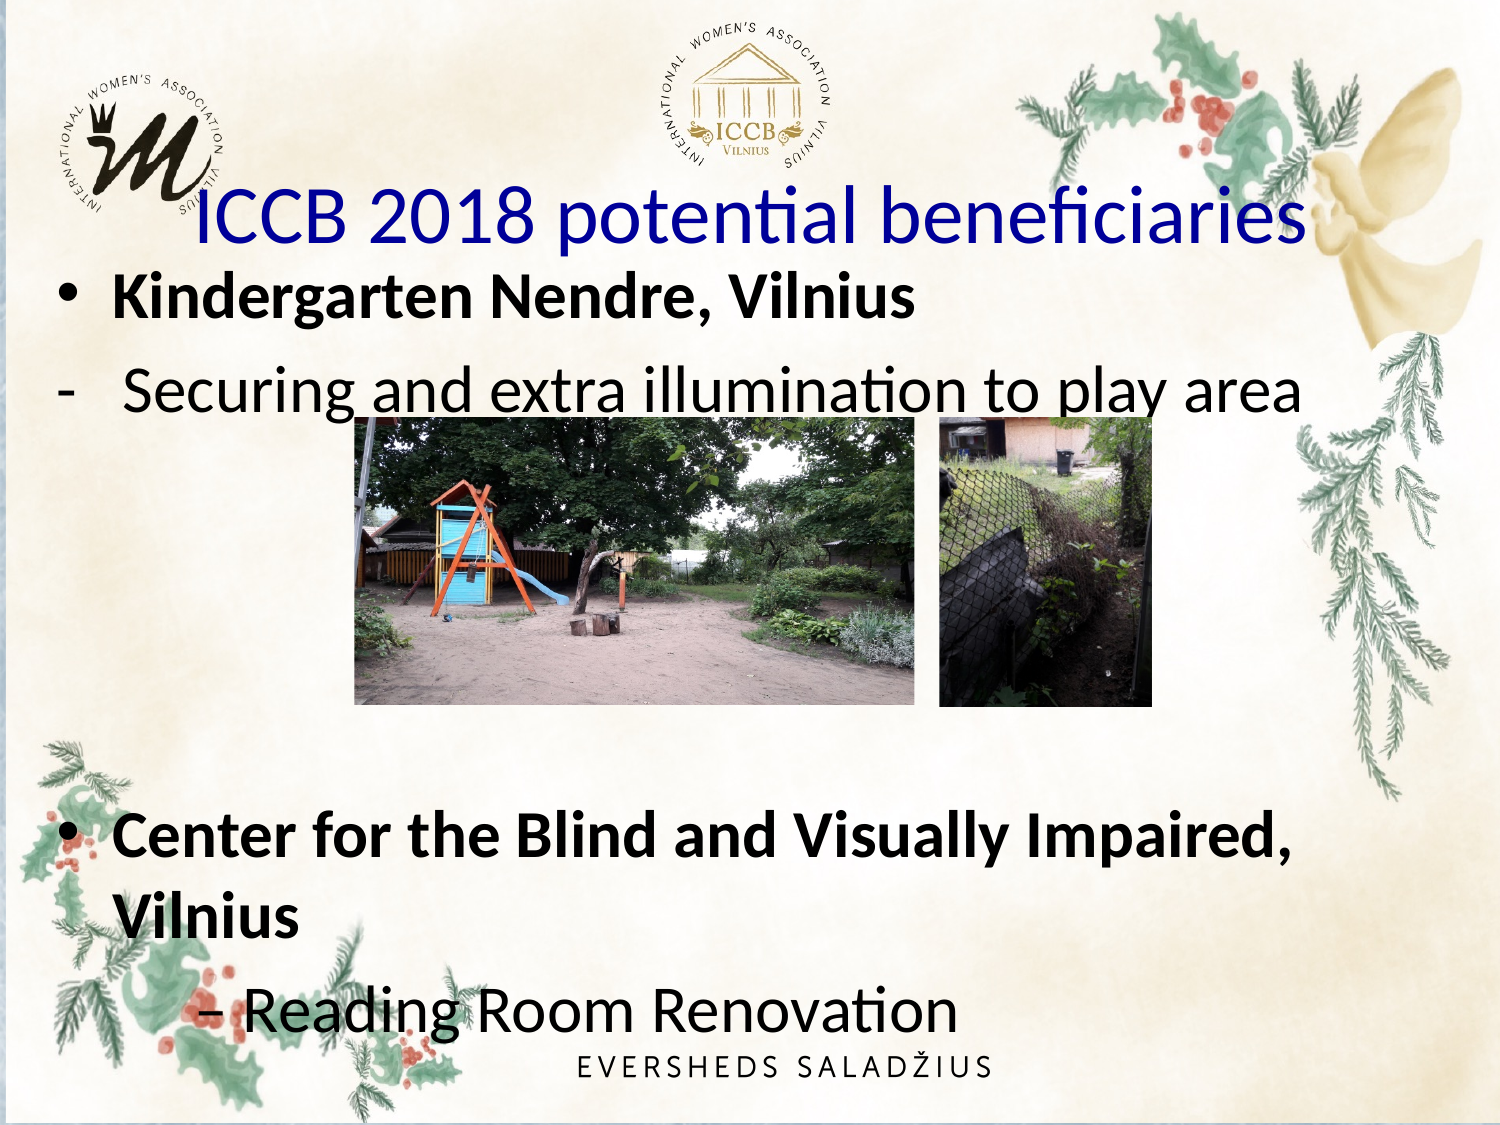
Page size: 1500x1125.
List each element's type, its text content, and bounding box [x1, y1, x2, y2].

title ICCB 2018 potential beneficiaries [76, 172, 1427, 248]
list Kindergarten Nendre, Vilnius - Securing and extra illumination to play area Center for the Blind and Visually Impaired, Vilnius – Reading Room Renovation [41, 243, 1412, 1067]
picture [0, 0, 1500, 1125]
